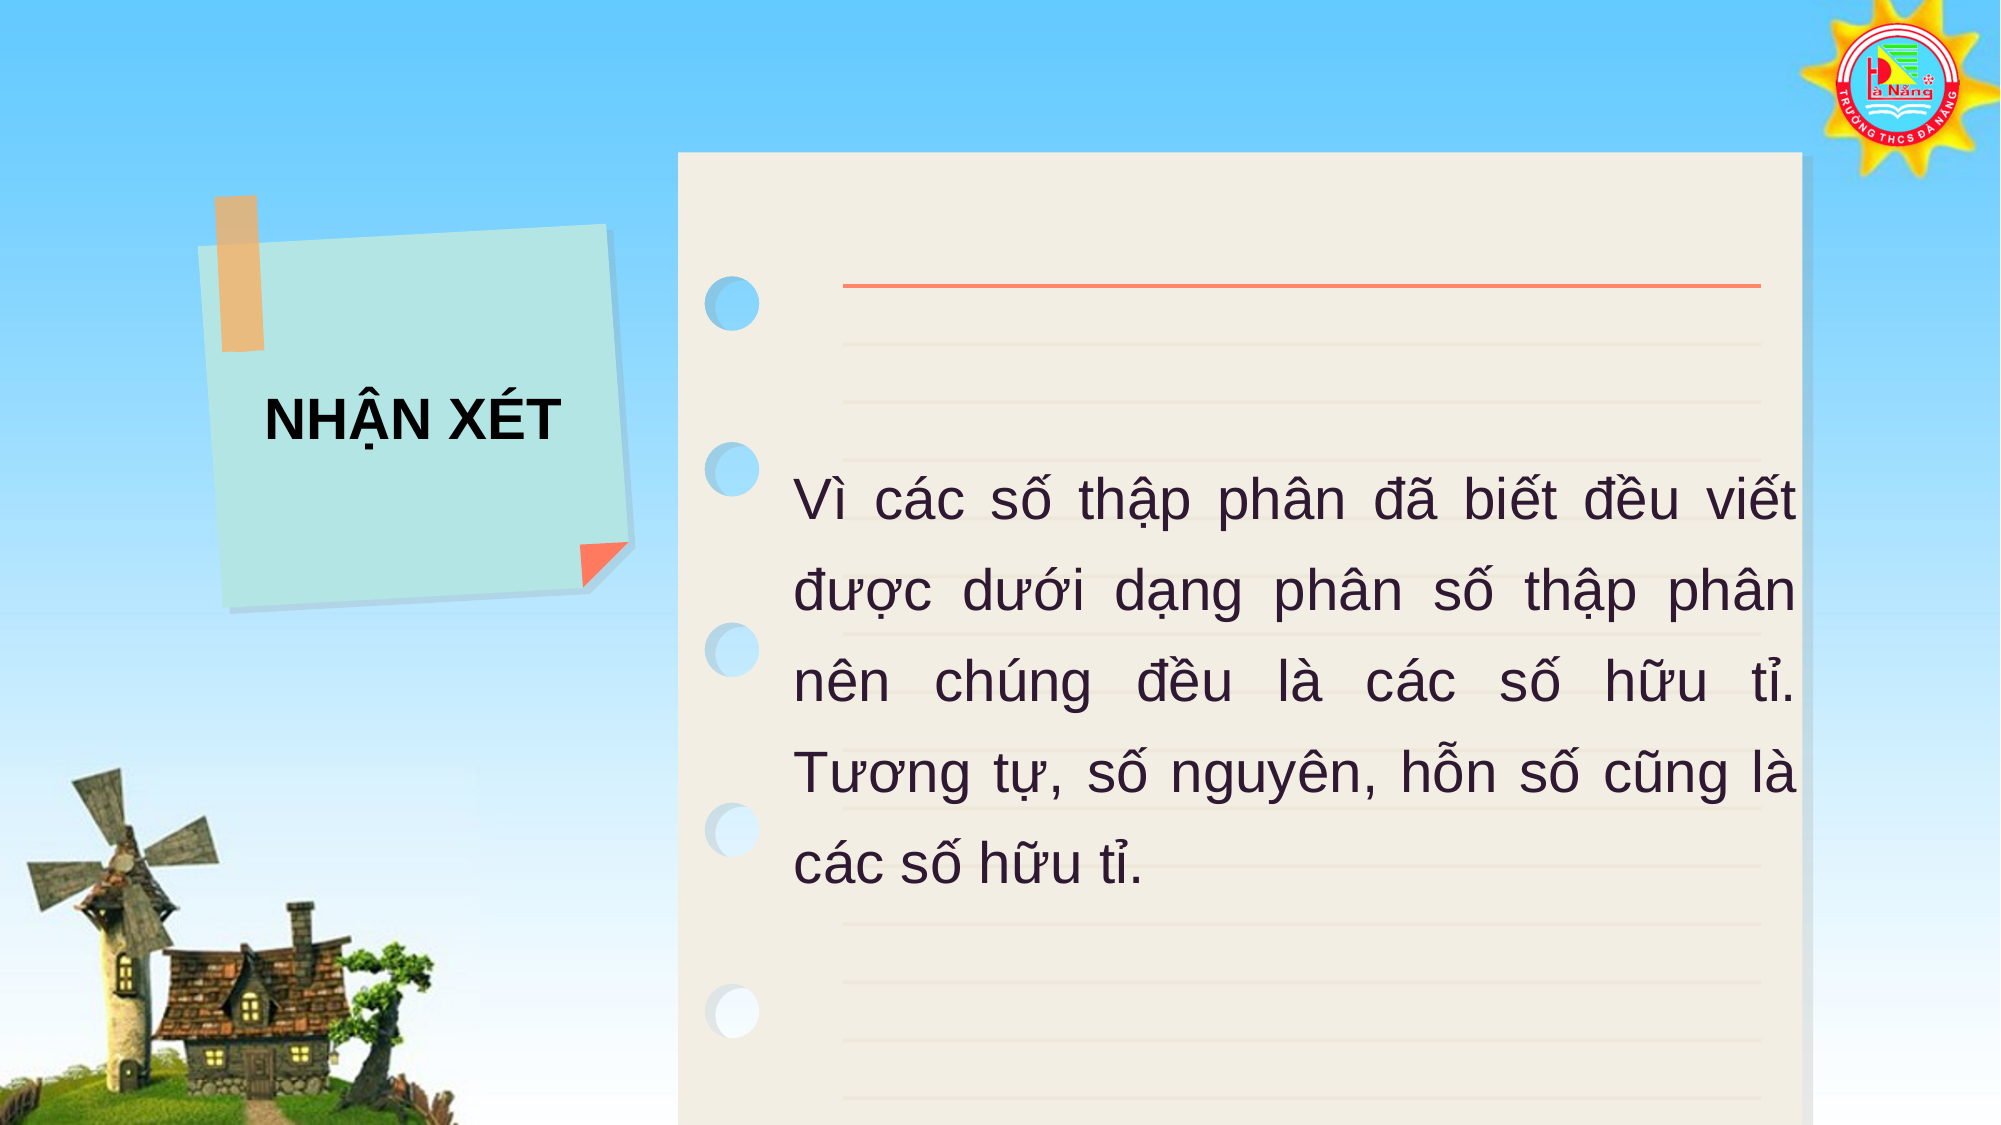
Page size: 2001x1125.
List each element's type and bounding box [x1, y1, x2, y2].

picture [0, 0, 2001, 1125]
text_box [197, 194, 636, 615]
text_box [677, 152, 1814, 1125]
